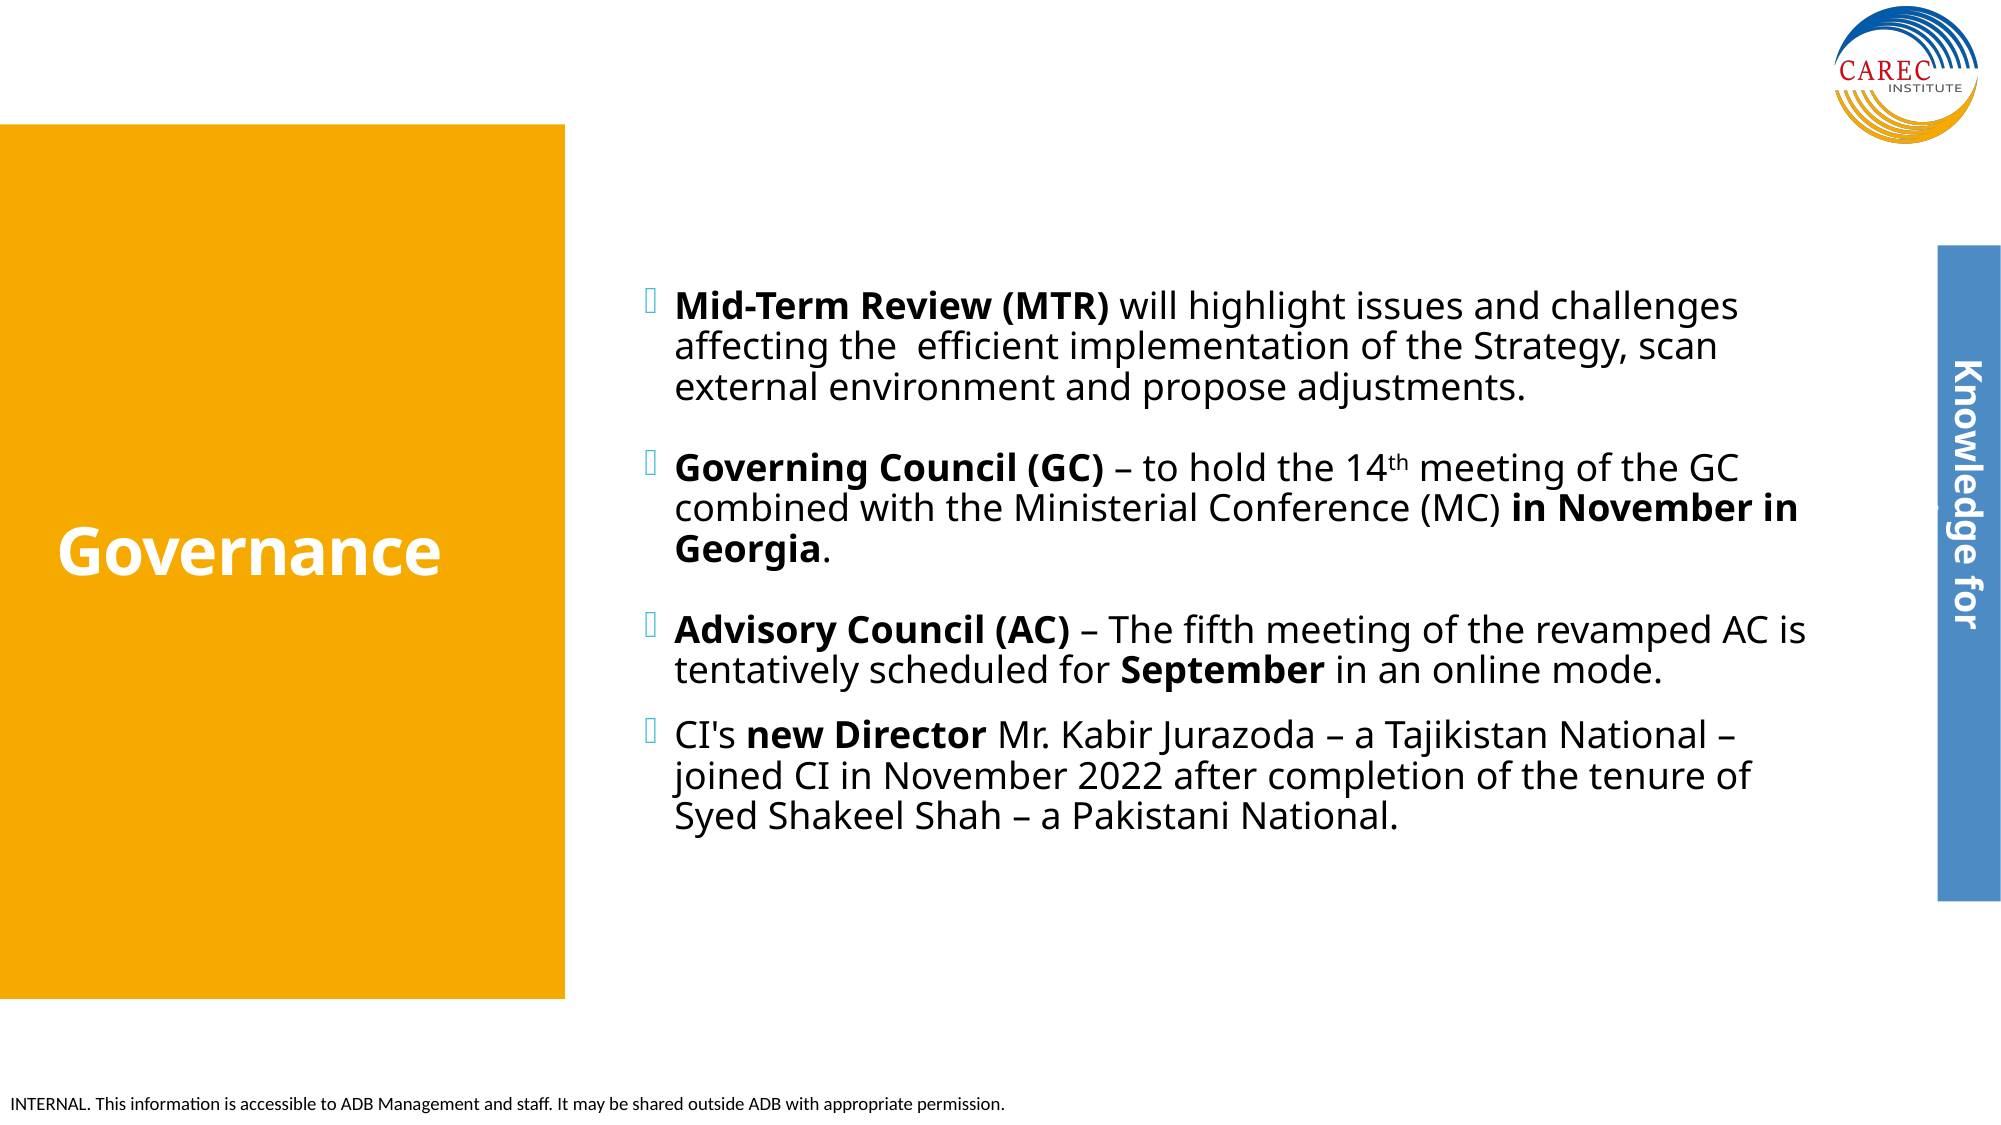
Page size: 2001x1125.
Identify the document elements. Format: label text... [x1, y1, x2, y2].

list Mid-Term Review (MTR) will highlight issues and challenges affecting the efficient implementation of the Strategy, scan external environment and propose adjustments. Governing Council (GC) – to hold the 14th meeting of the GC combined with the Ministerial Conference (MC) in November in Georgia. Advisory Council (AC) – The fifth meeting of the revamped AC is tentatively scheduled for September in an online mode. CI's new Director Mr. Kabir Jurazoda – a Tajikistan National – joined CI in November 2022 after completion of the tenure of Syed Shakeel Shah – a Pakistani National. [629, 142, 1830, 983]
picture [1834, 6, 1978, 144]
title Governance [41, 184, 525, 940]
